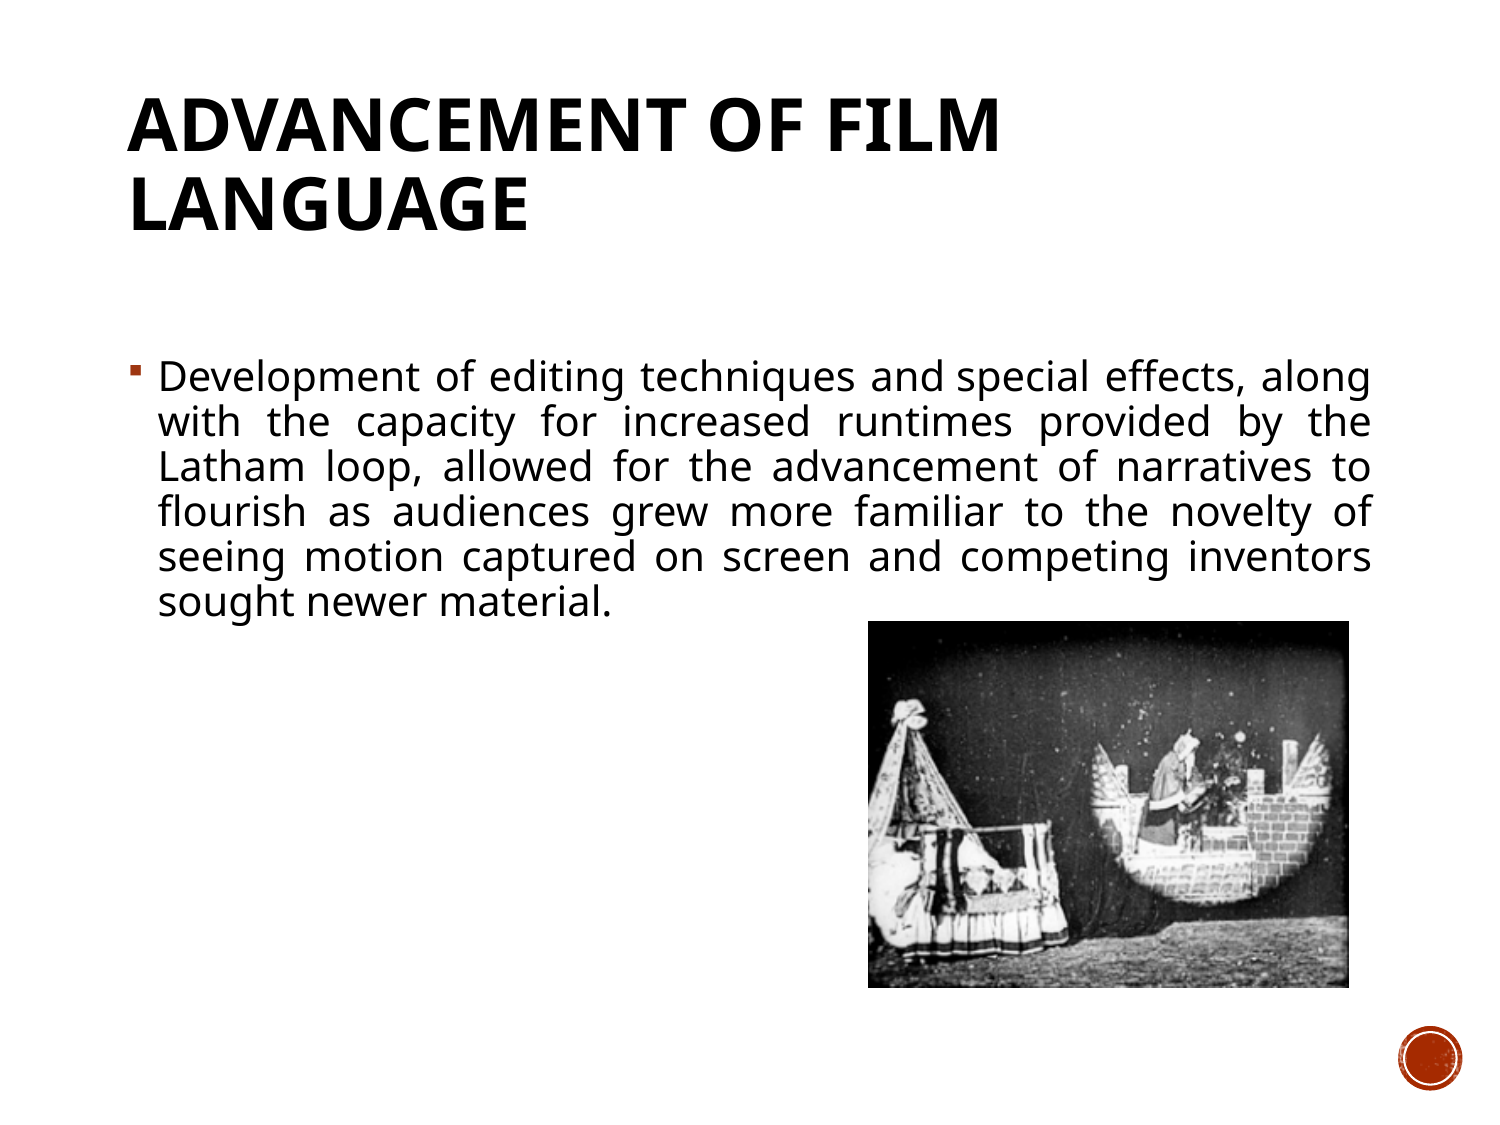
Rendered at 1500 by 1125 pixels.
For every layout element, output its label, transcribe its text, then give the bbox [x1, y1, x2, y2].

list Development of editing techniques and special effects, along with the capacity for increased runtimes provided by the Latham loop, allowed for the advancement of narratives to flourish as audiences grew more familiar to the novelty of seeing motion captured on screen and competing inventors sought newer material. [112, 348, 1388, 1013]
picture [868, 621, 1349, 988]
title Advancement of film language [112, 79, 1388, 344]
